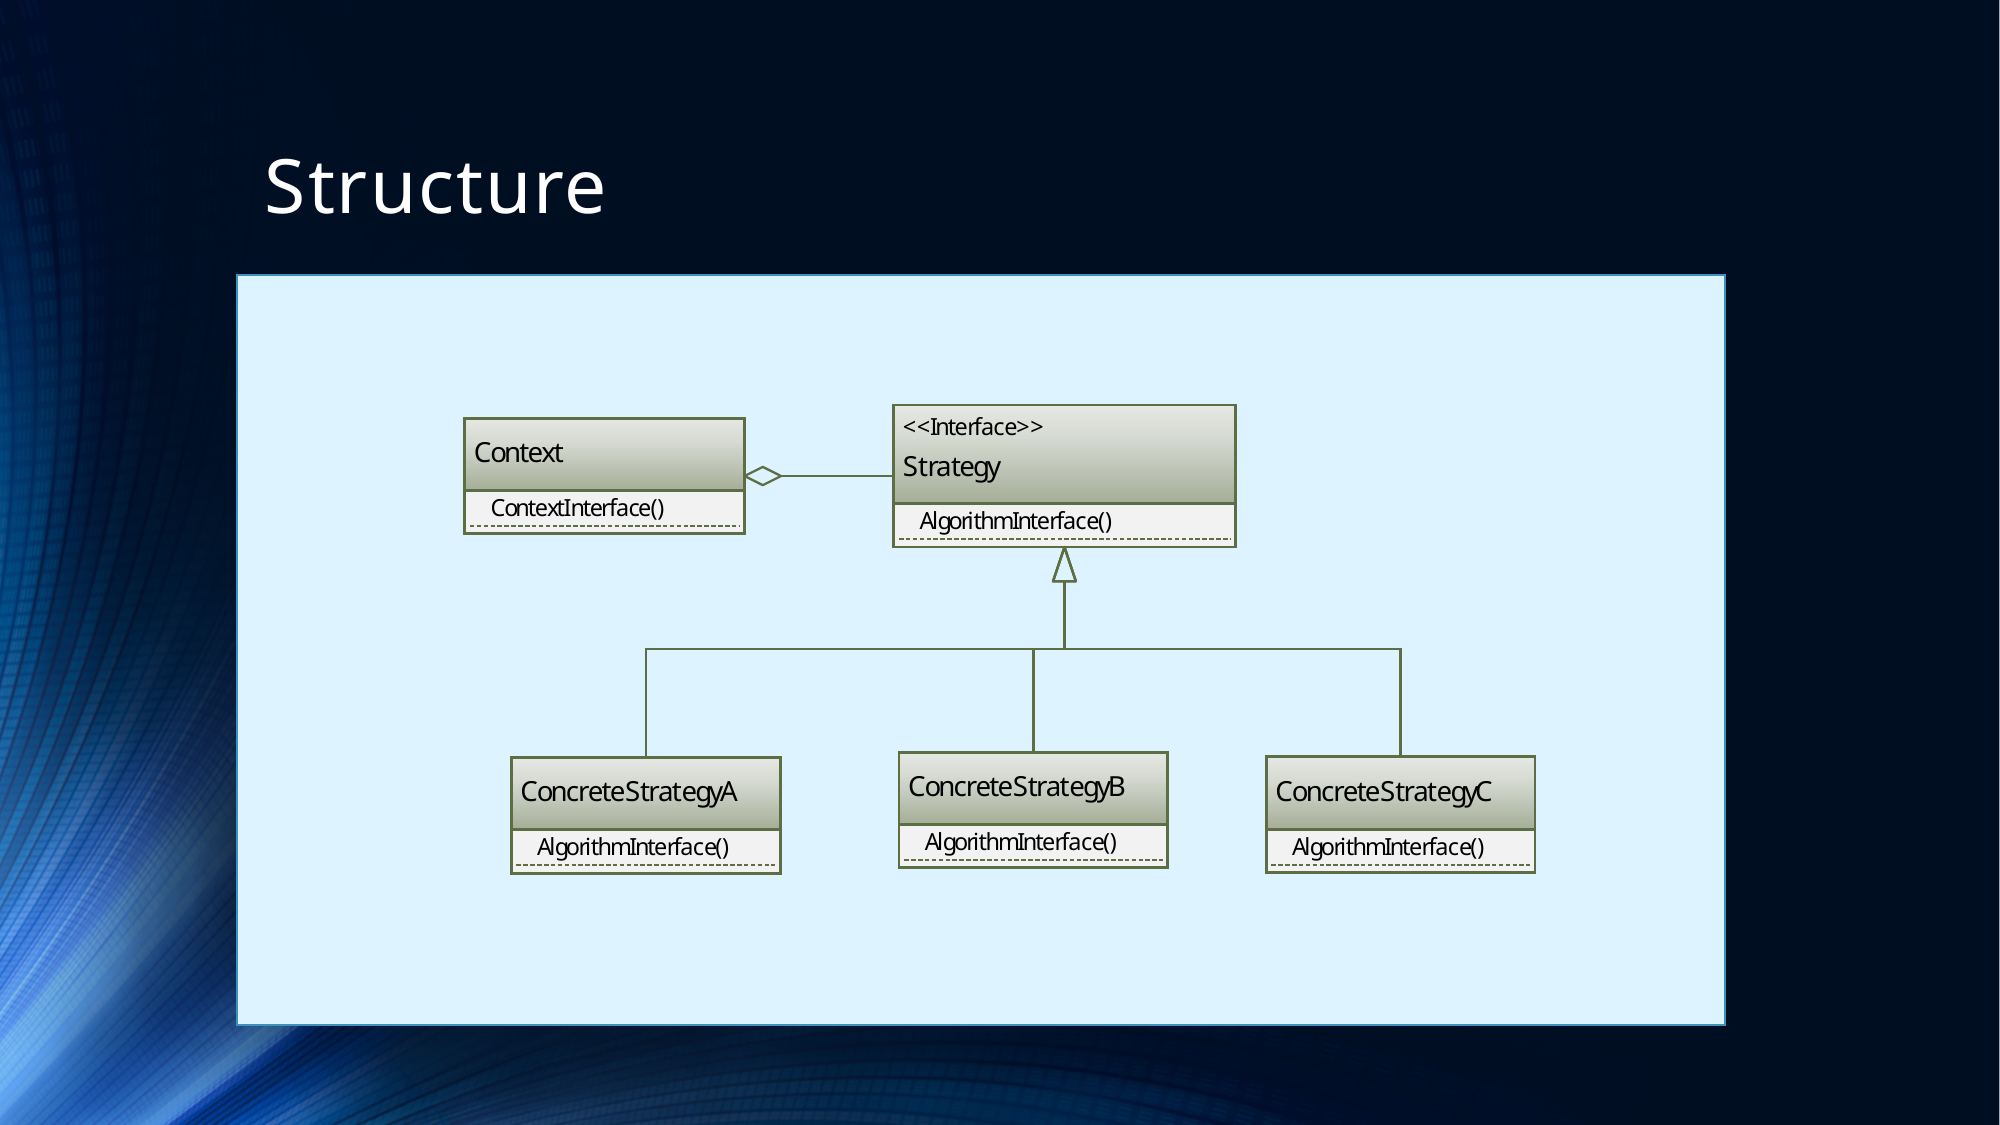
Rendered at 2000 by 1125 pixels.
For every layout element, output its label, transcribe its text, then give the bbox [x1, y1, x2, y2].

title Structure [249, 62, 1750, 238]
picture [0, 0, 2000, 1125]
text_box [236, 274, 1726, 1026]
